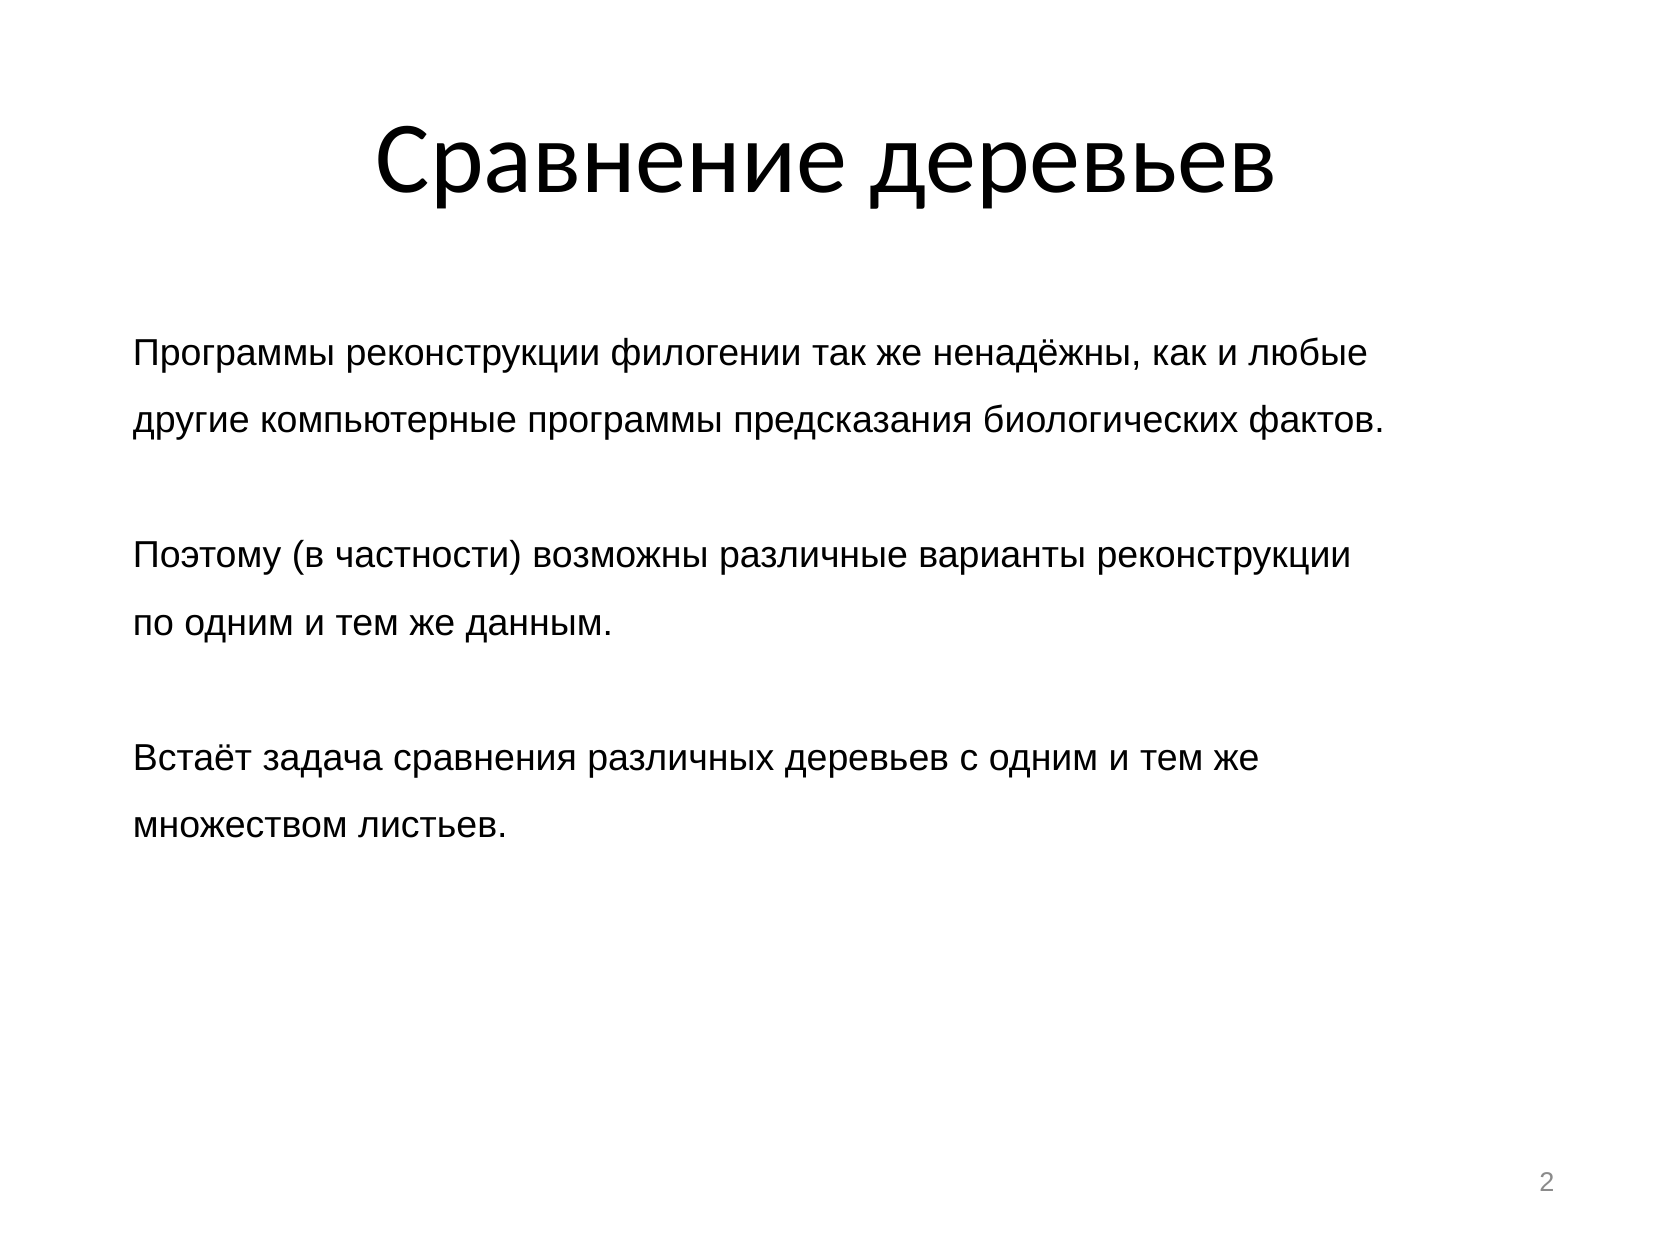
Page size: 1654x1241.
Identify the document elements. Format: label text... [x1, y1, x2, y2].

title Сравнение деревьев [82, 56, 1571, 249]
slide_number 2 [1185, 1149, 1571, 1216]
text_box Программы реконструкции филогении так же ненадёжны, как и любые другие компьютерные программы предсказания биологических фактов. Поэтому (в частности) возможны различные варианты реконструкции по одним и тем же данным. Встаёт задача сравнения различных деревьев с одним и тем же множеством листьев. [118, 295, 1418, 1020]
